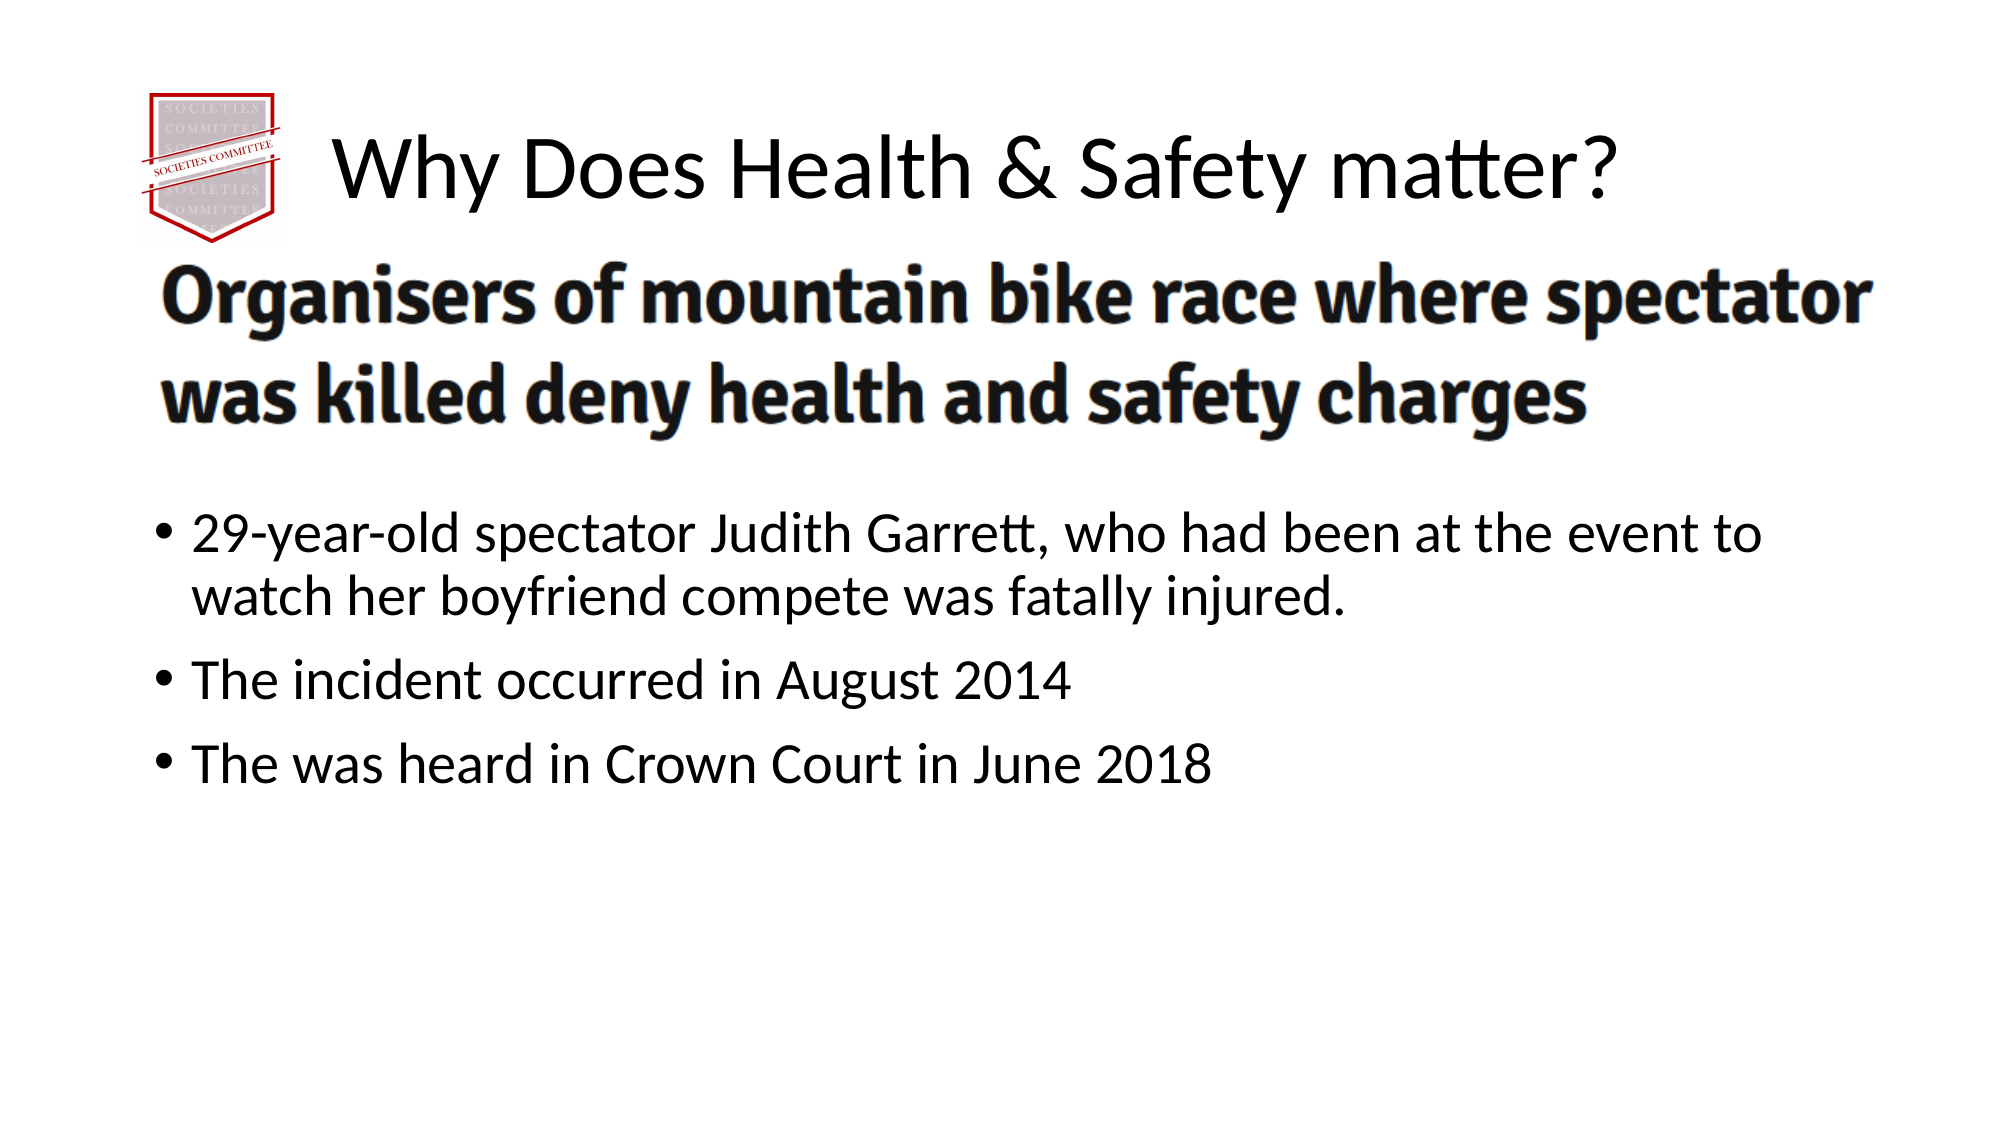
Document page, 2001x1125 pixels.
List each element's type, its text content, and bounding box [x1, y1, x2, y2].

list 29-year-old spectator Judith Garrett, who had been at the event to watch her boyfriend compete was fatally injured. The incident occurred in August 2014 The was heard in Crown Court in June 2018 [139, 494, 1864, 946]
title Why Does Health & Safety matter? [315, 59, 1863, 240]
picture [138, 93, 1903, 462]
